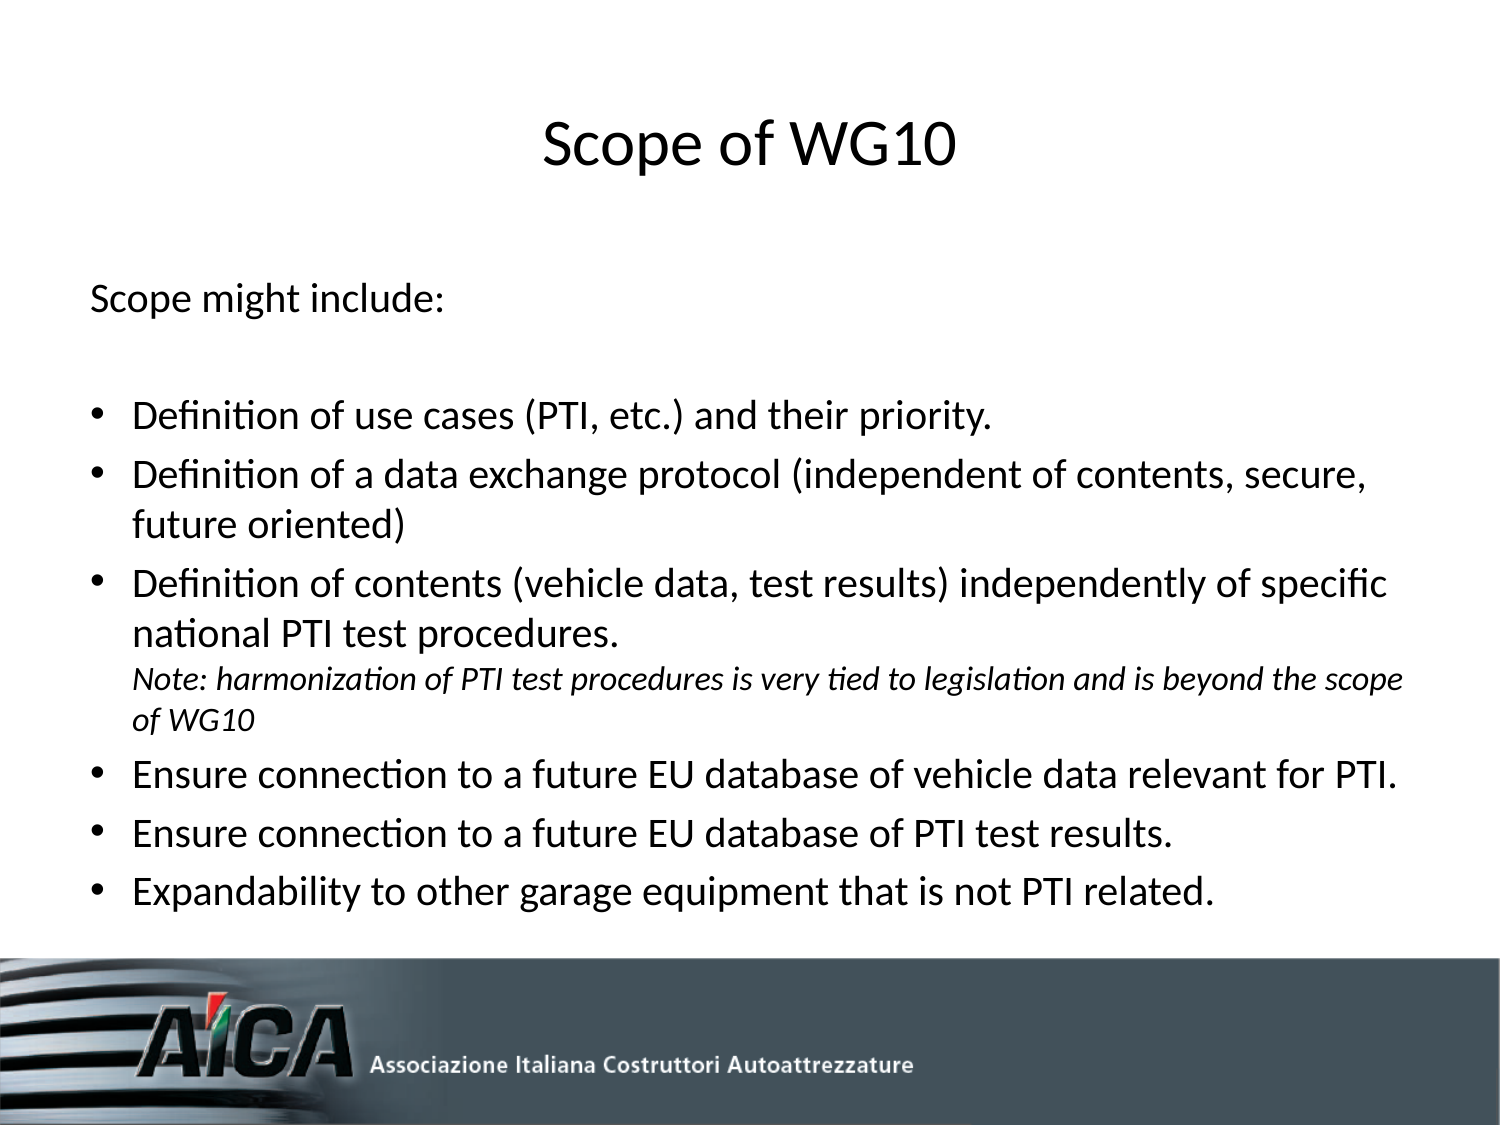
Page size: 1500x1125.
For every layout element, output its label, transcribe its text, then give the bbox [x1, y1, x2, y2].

title Scope of WG10 [75, 45, 1425, 233]
list Scope might include: Definition of use cases (PTI, etc.) and their priority. Definition of a data exchange protocol (independent of contents, secure, future oriented) Definition of contents (vehicle data, test results) independently of specific national PTI test procedures. Note: harmonization of PTI test procedures is very tied to legislation and is beyond the scope of WG10 Ensure connection to a future EU database of vehicle data relevant for PTI. Ensure connection to a future EU database of PTI test results. Expandability to other garage equipment that is not PTI related. [75, 262, 1425, 941]
picture [0, 958, 1500, 1125]
